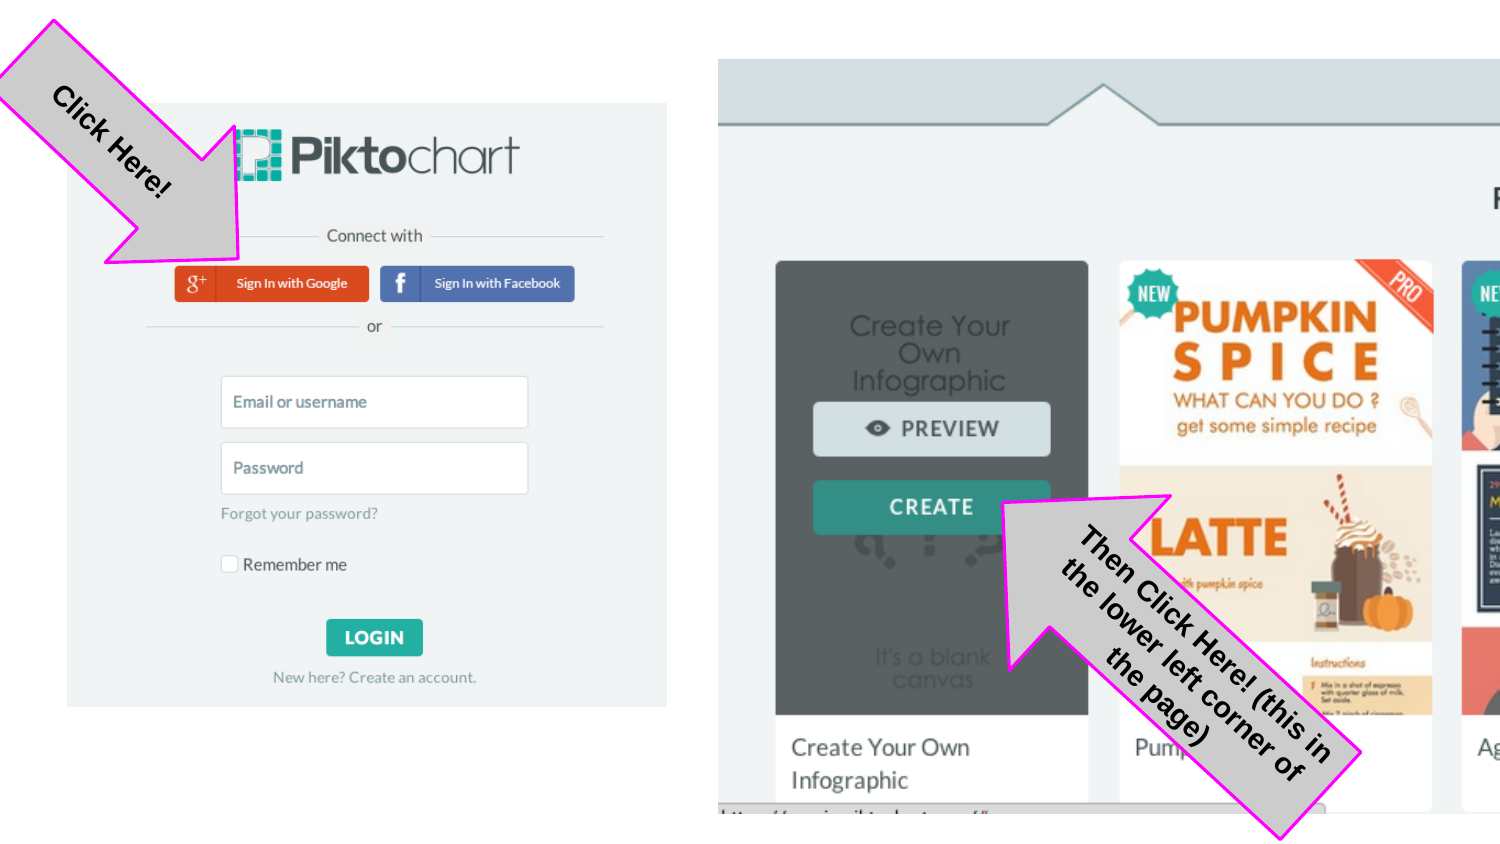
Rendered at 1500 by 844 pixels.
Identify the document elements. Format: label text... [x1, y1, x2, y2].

picture [67, 103, 667, 707]
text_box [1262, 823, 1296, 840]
picture [717, 59, 1500, 814]
text_box Click Here! [0, 20, 140, 158]
